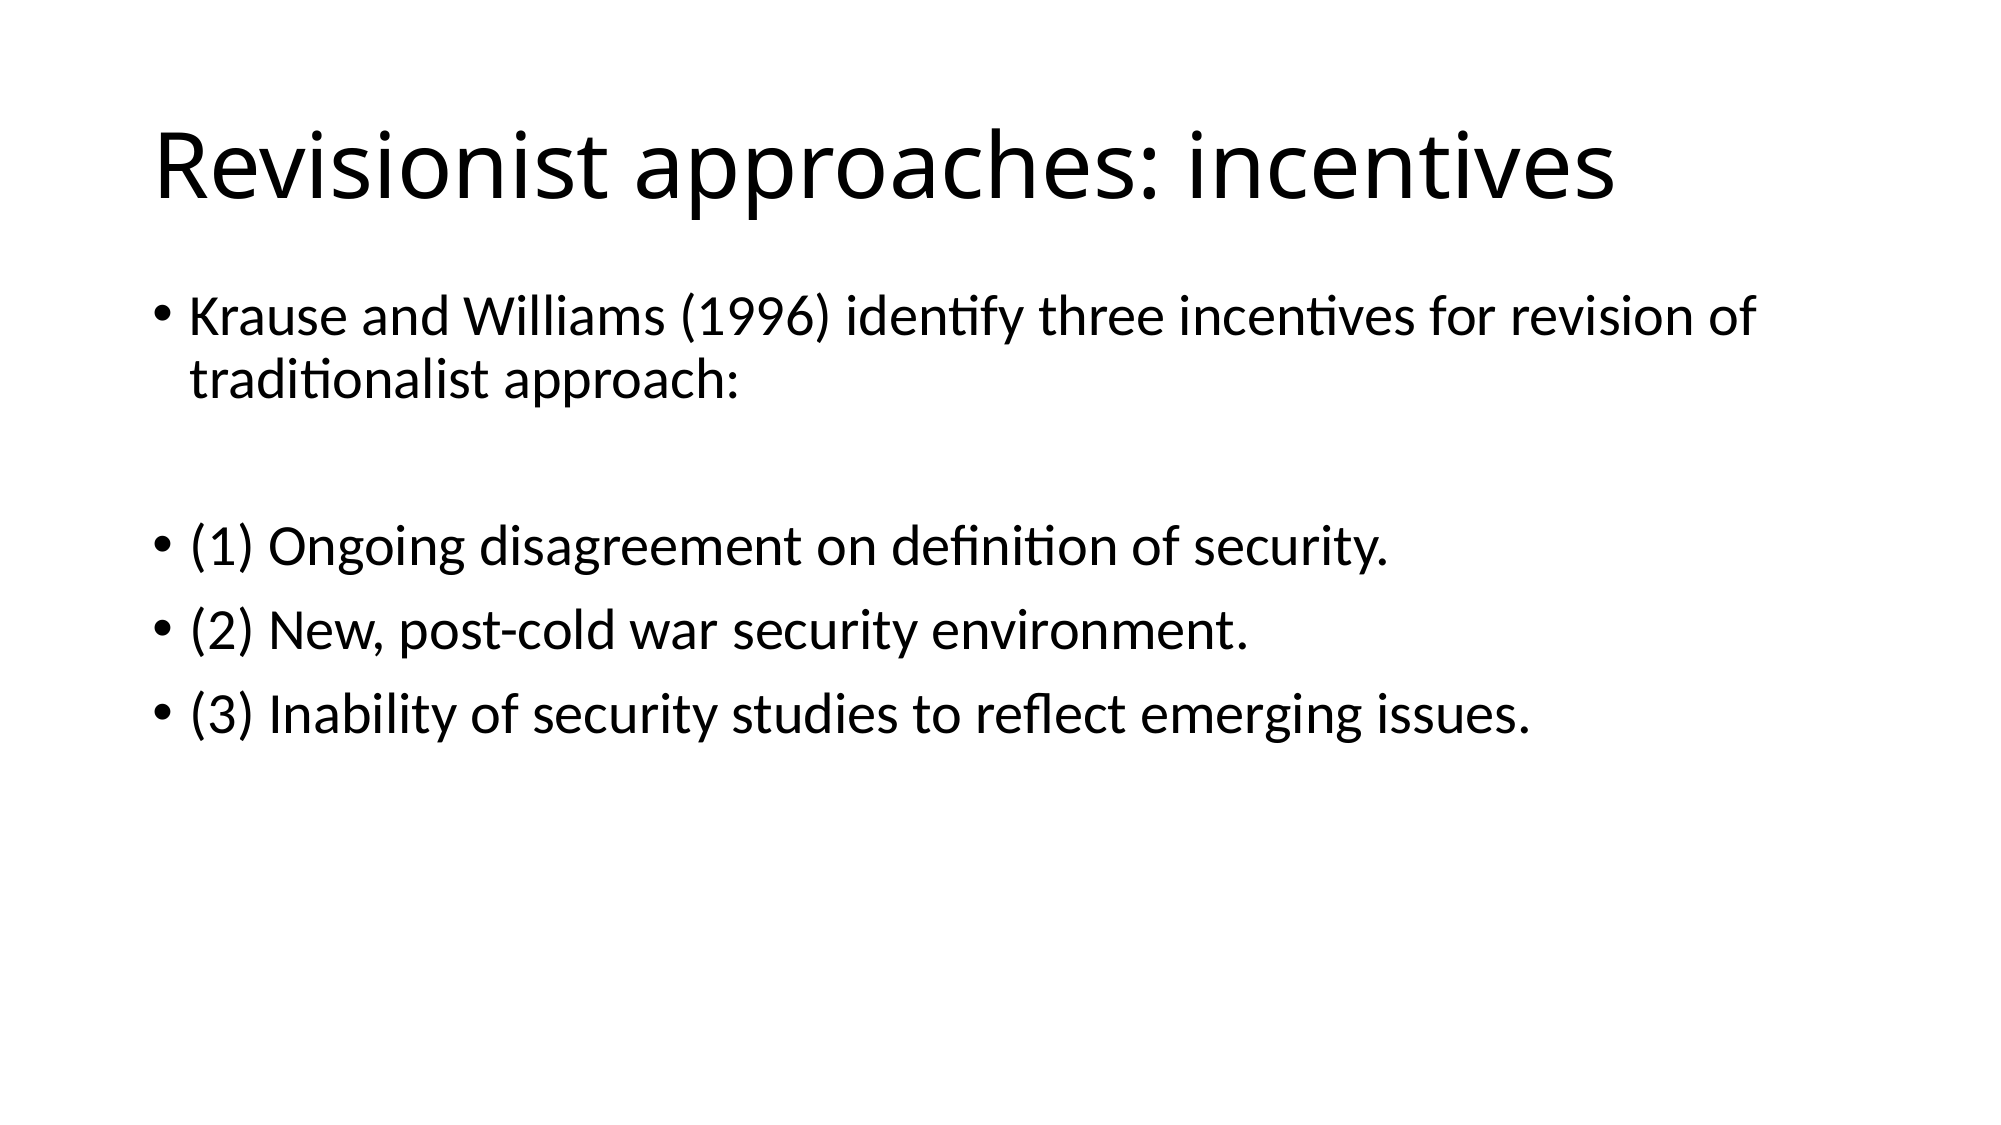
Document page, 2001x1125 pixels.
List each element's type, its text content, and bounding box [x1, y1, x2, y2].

title Revisionist approaches: incentives [137, 59, 1863, 277]
list Krause and Williams (1996) identify three incentives for revision of traditionalist approach: (1) Ongoing disagreement on definition of security. (2) New, post-cold war security environment. (3) Inability of security studies to reflect emerging issues. [137, 277, 1863, 1079]
